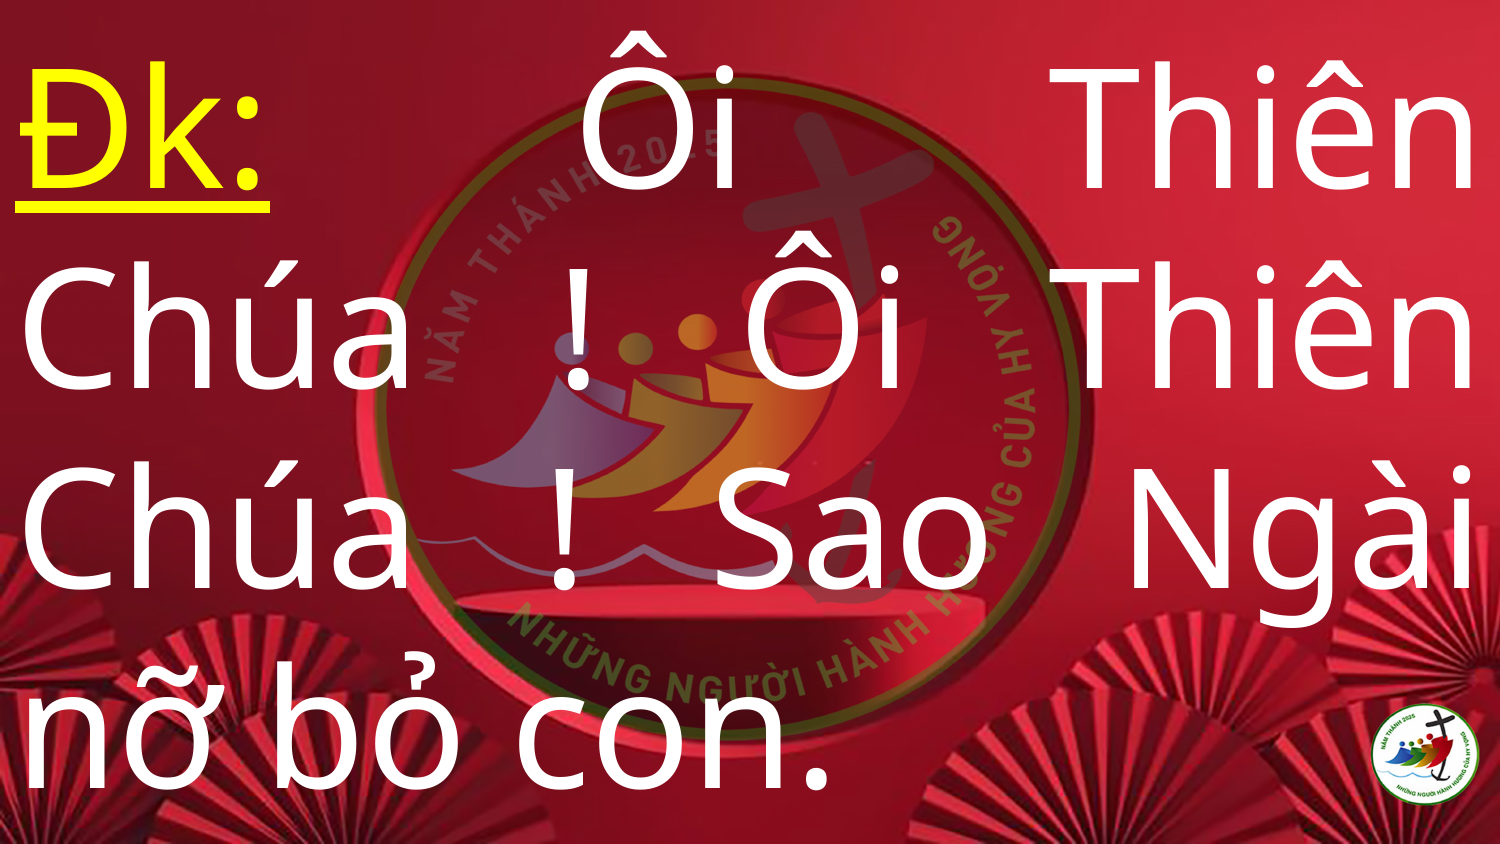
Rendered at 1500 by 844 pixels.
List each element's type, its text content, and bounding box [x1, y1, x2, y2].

title Đk: Ôi Thiên Chúa ! Ôi Thiên Chúa ! Sao Ngài nỡ bỏ con. [0, 0, 1500, 844]
